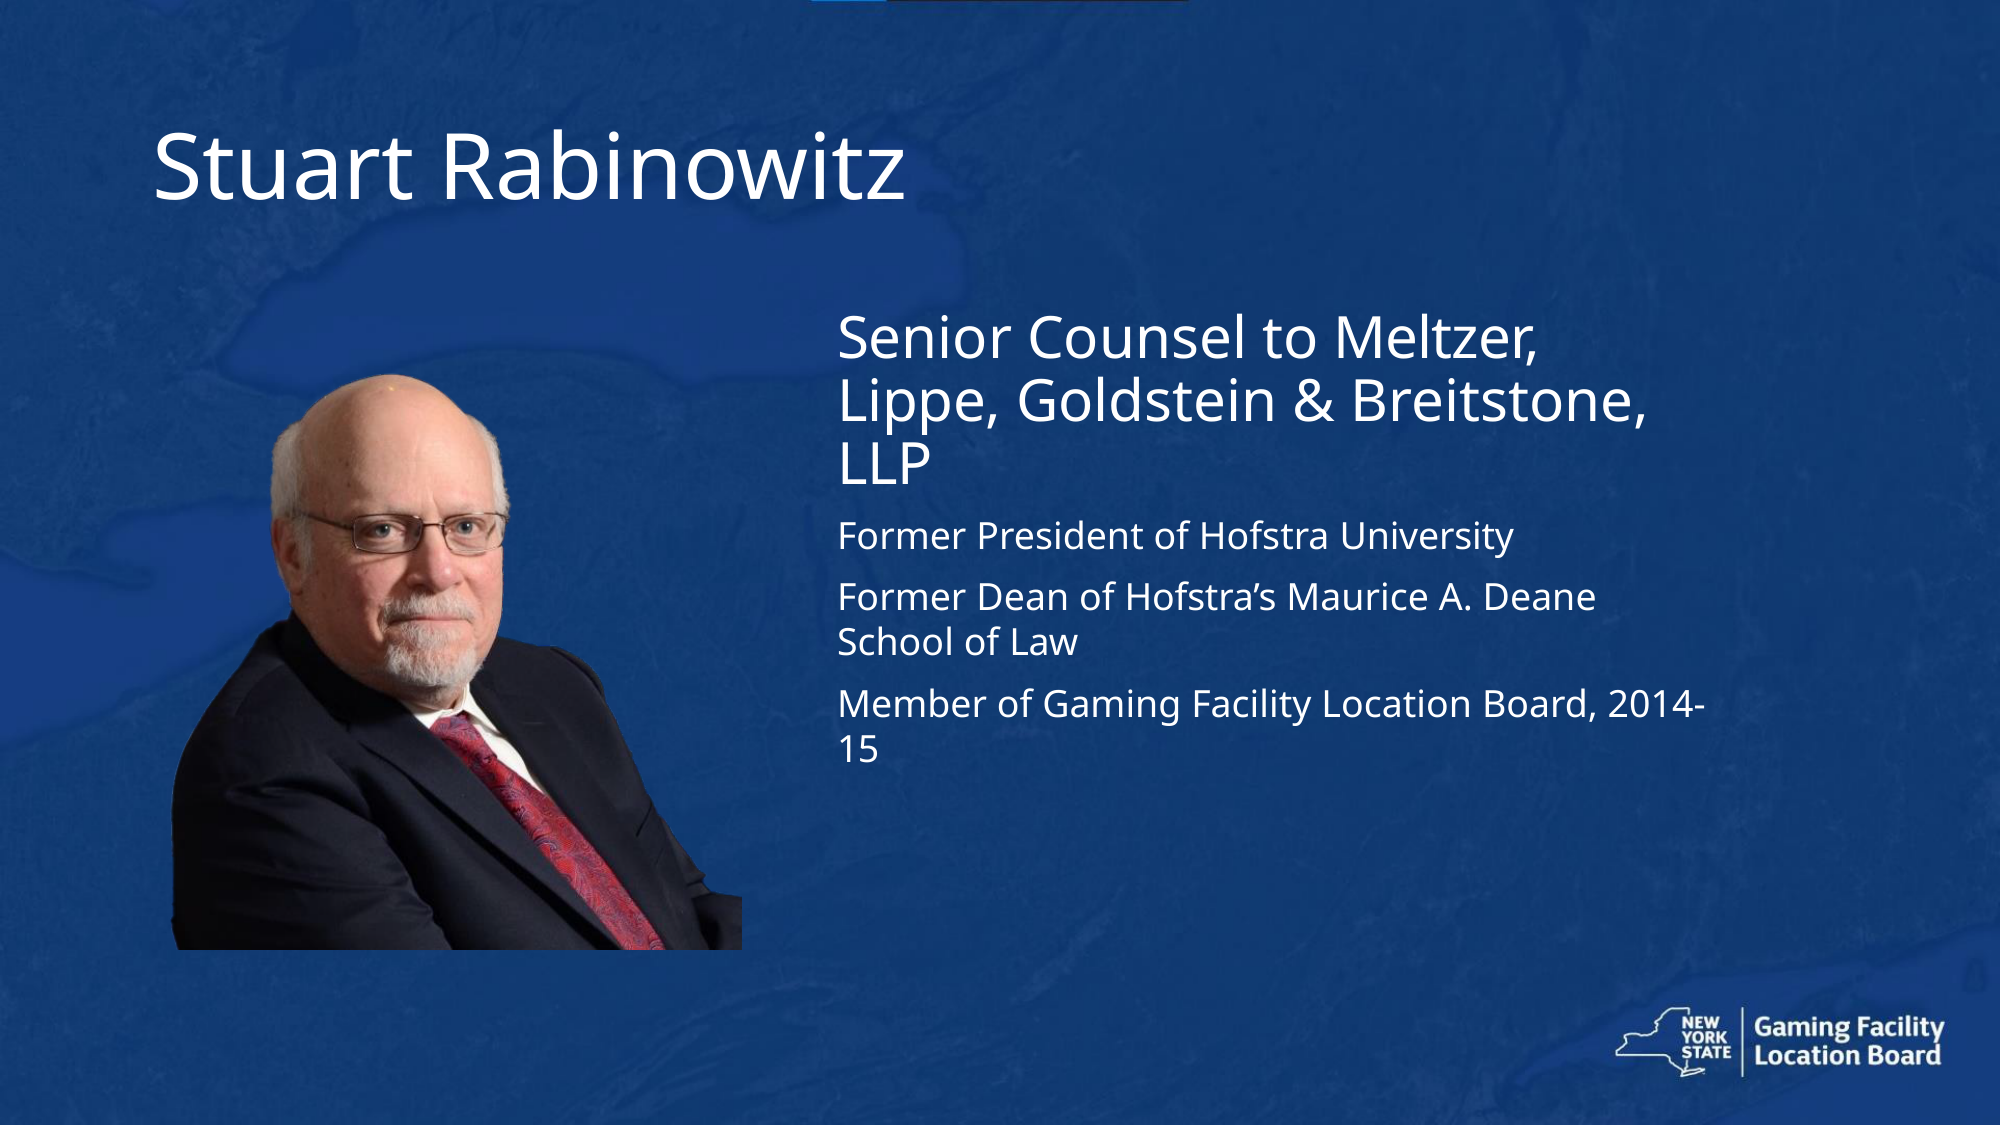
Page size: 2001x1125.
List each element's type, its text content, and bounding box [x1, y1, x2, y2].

list Senior Counsel to Meltzer, Lippe, Goldstein & Breitstone, LLP Former President of Hofstra University Former Dean of Hofstra’s Maurice A. Deane School of Law Member of Gaming Facility Location Board, 2014-15 [150, 297, 1832, 945]
picture [0, 0, 2000, 1125]
title Stuart Rabinowitz [13, 46, 1987, 296]
